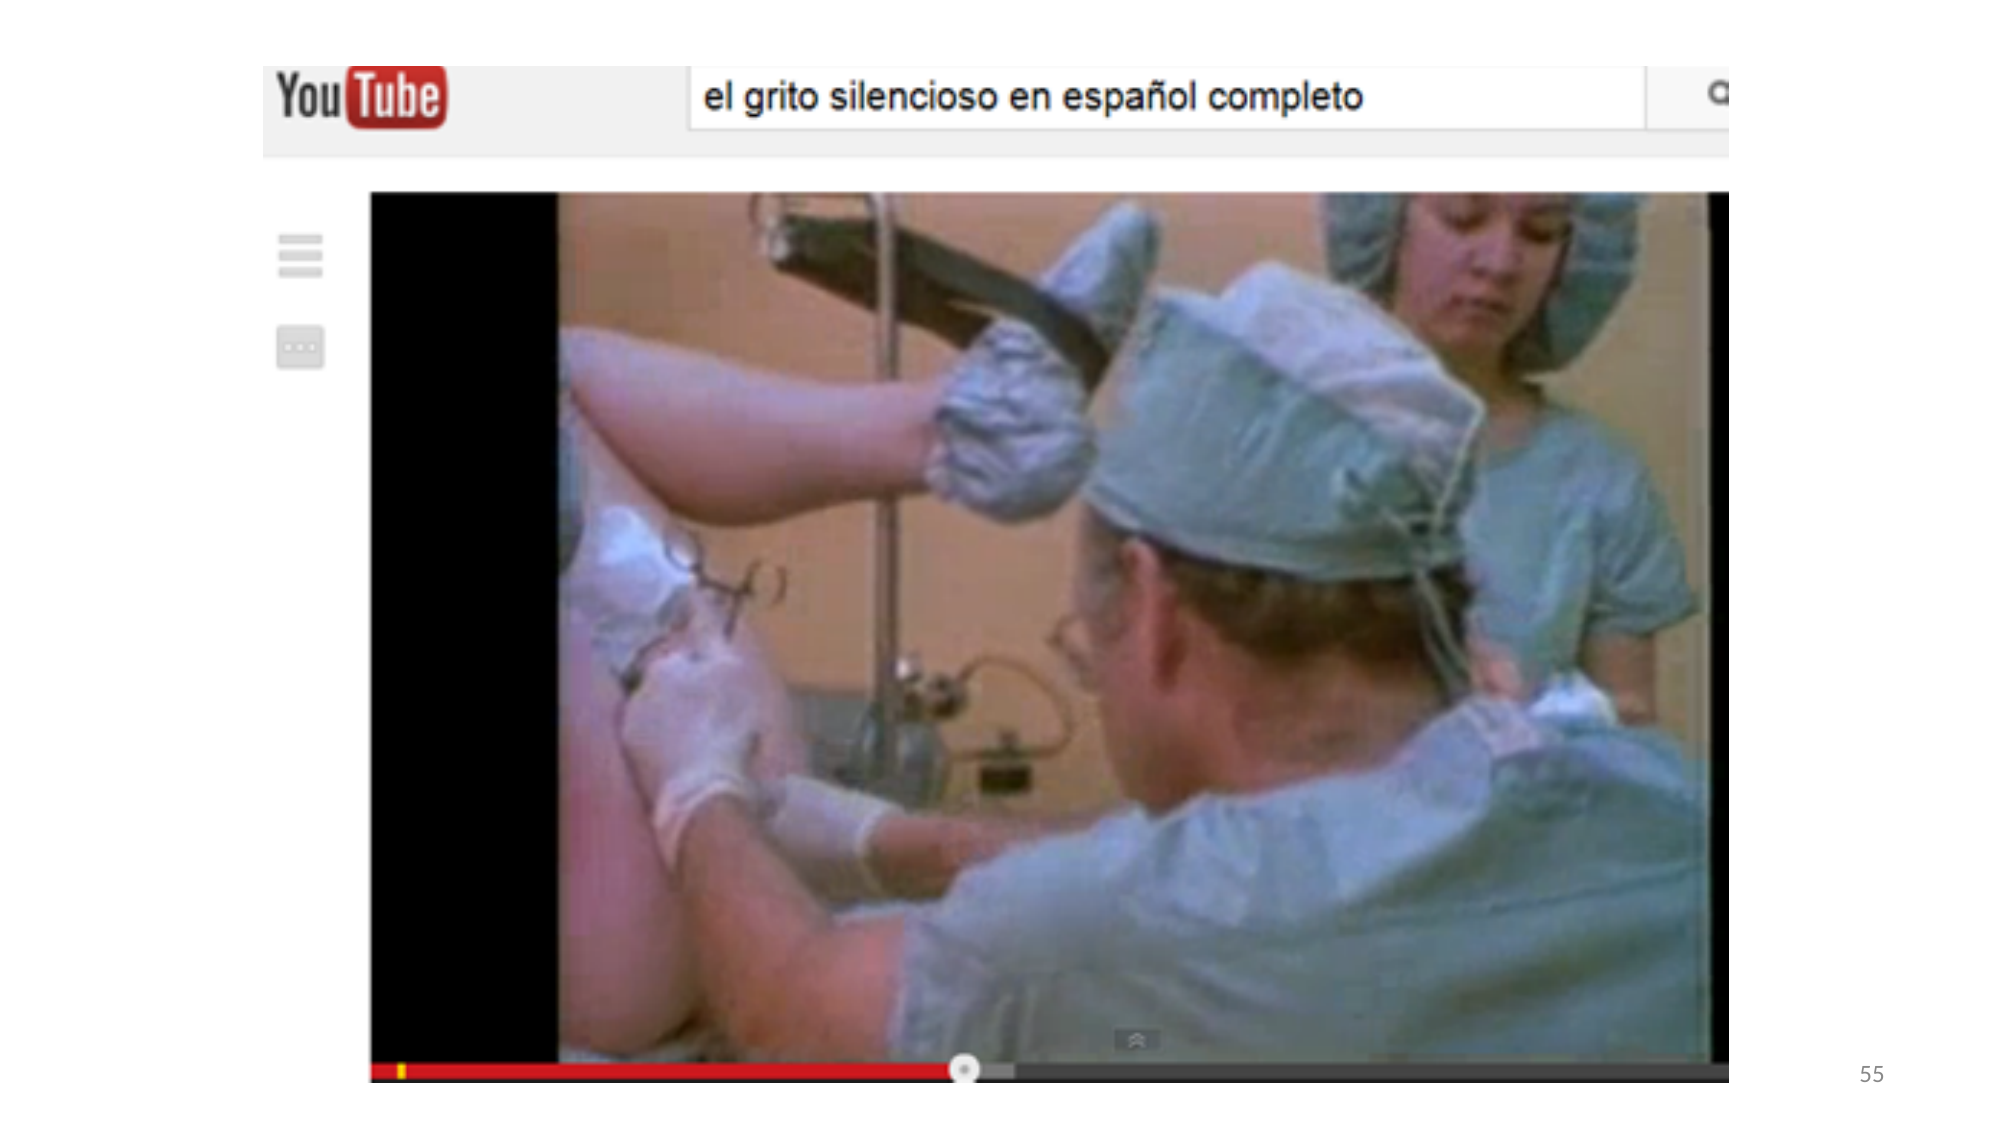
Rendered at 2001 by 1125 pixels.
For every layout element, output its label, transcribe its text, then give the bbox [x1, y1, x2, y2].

picture [263, 66, 1730, 1083]
slide_number 55 [1433, 1042, 1900, 1103]
